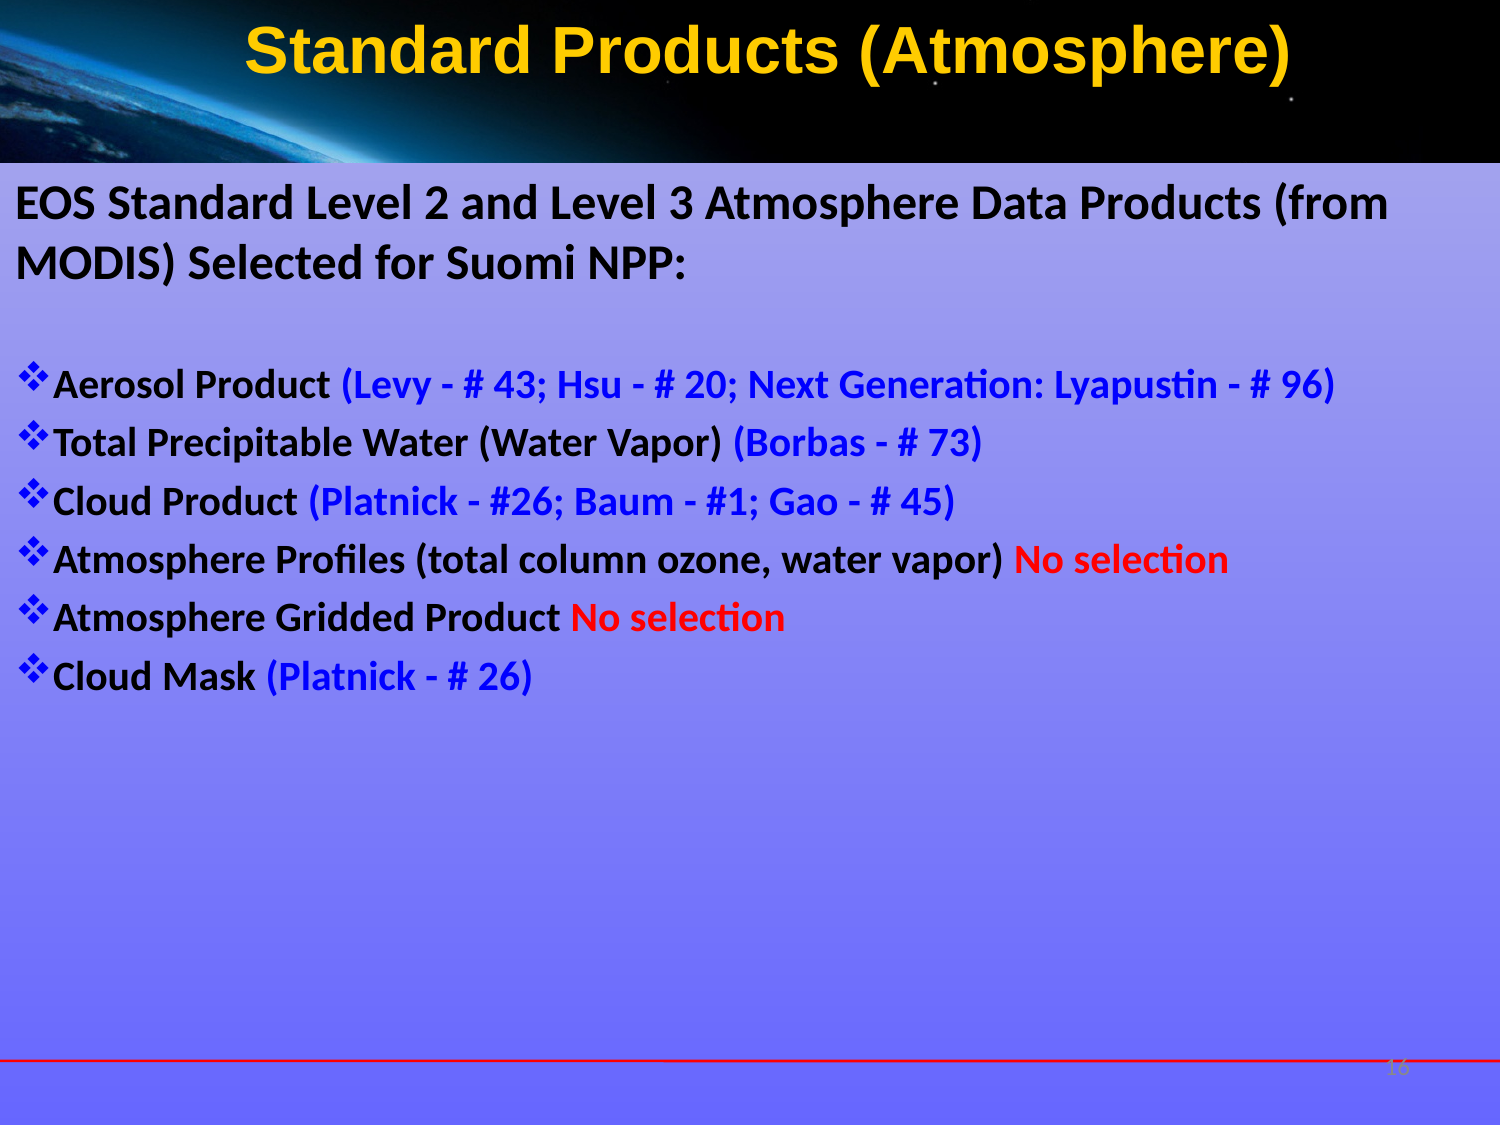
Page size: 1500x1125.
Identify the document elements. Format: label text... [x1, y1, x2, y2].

text_box Standard Products (Atmosphere) [37, 170, 1500, 175]
list EOS Standard Level 2 and Level 3 Atmosphere Data Products (from MODIS) Selected for Suomi NPP: Aerosol Product (Levy - # 43; Hsu - # 20; Next Generation: Lyapustin - # 96) Total Precipitable Water (Water Vapor) (Borbas - # 73) Cloud Product (Platnick - #26; Baum - #1; Gao - # 45) Atmosphere Profiles (total column ozone, water vapor) No selection Atmosphere Gridded Product No selection Cloud Mask (Platnick - # 26) [0, 171, 1500, 1125]
slide_number 16 [1074, 1042, 1426, 1103]
picture [0, 0, 1500, 163]
